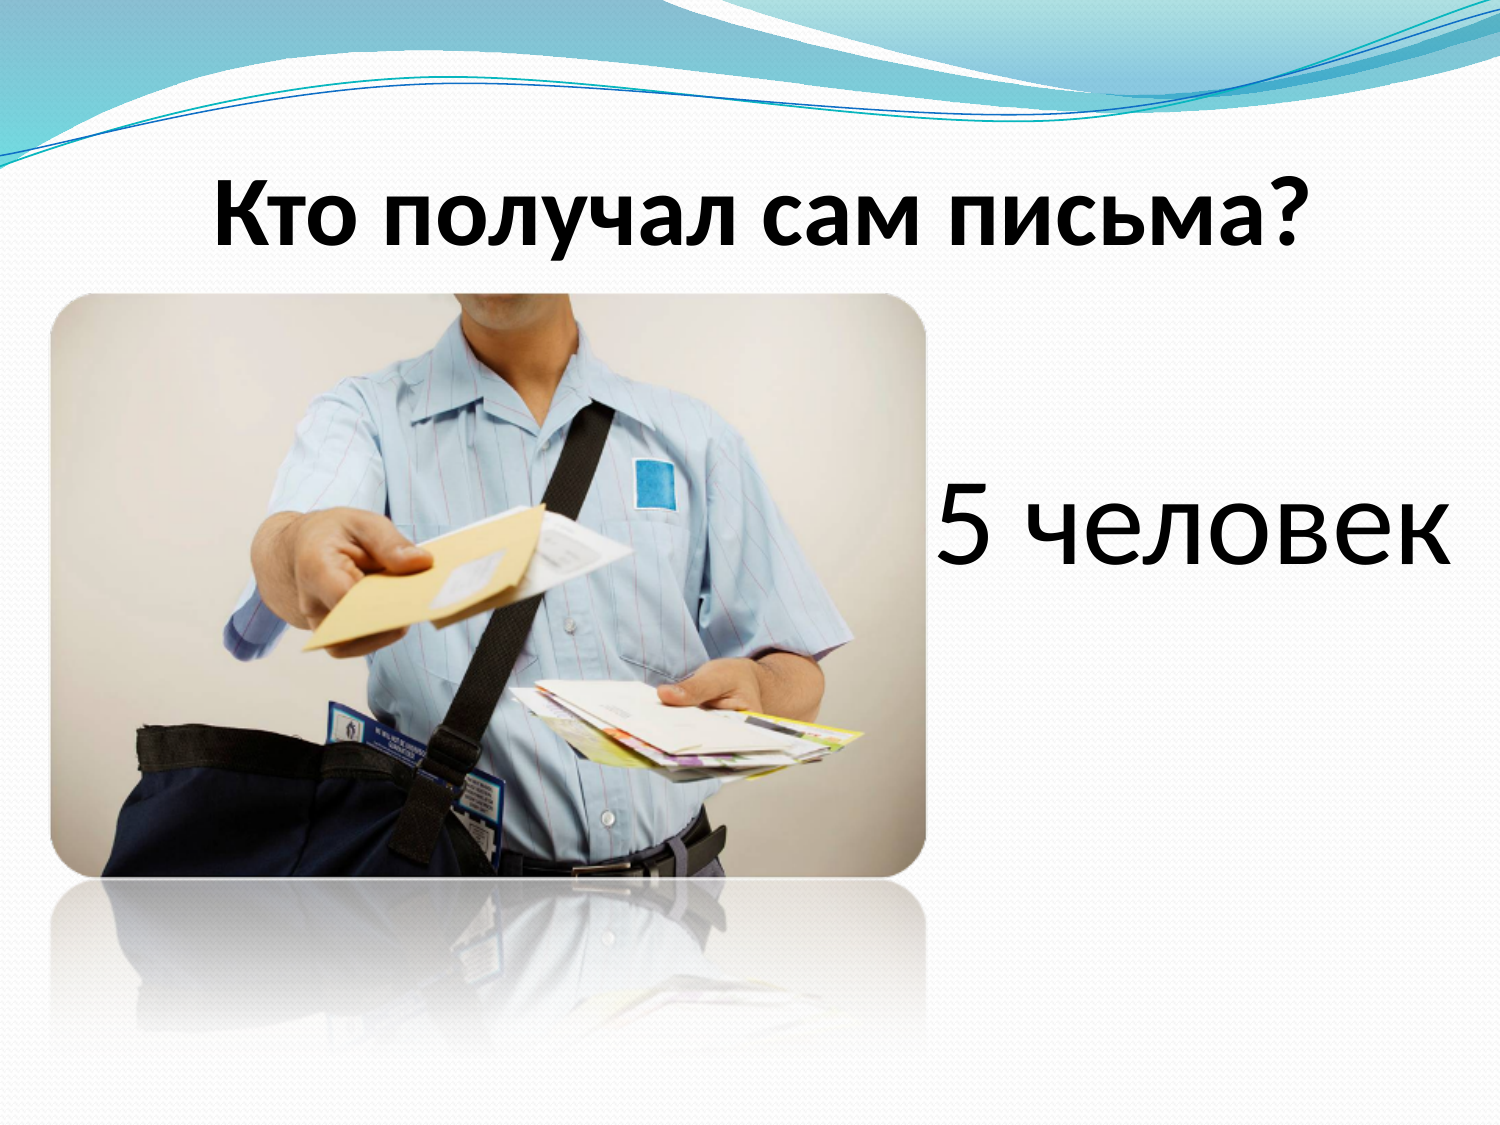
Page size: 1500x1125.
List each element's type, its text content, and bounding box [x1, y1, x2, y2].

text_box 5 человек [939, 432, 1471, 598]
title Кто получал сам письма? [88, 77, 1439, 266]
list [45, 292, 932, 1125]
